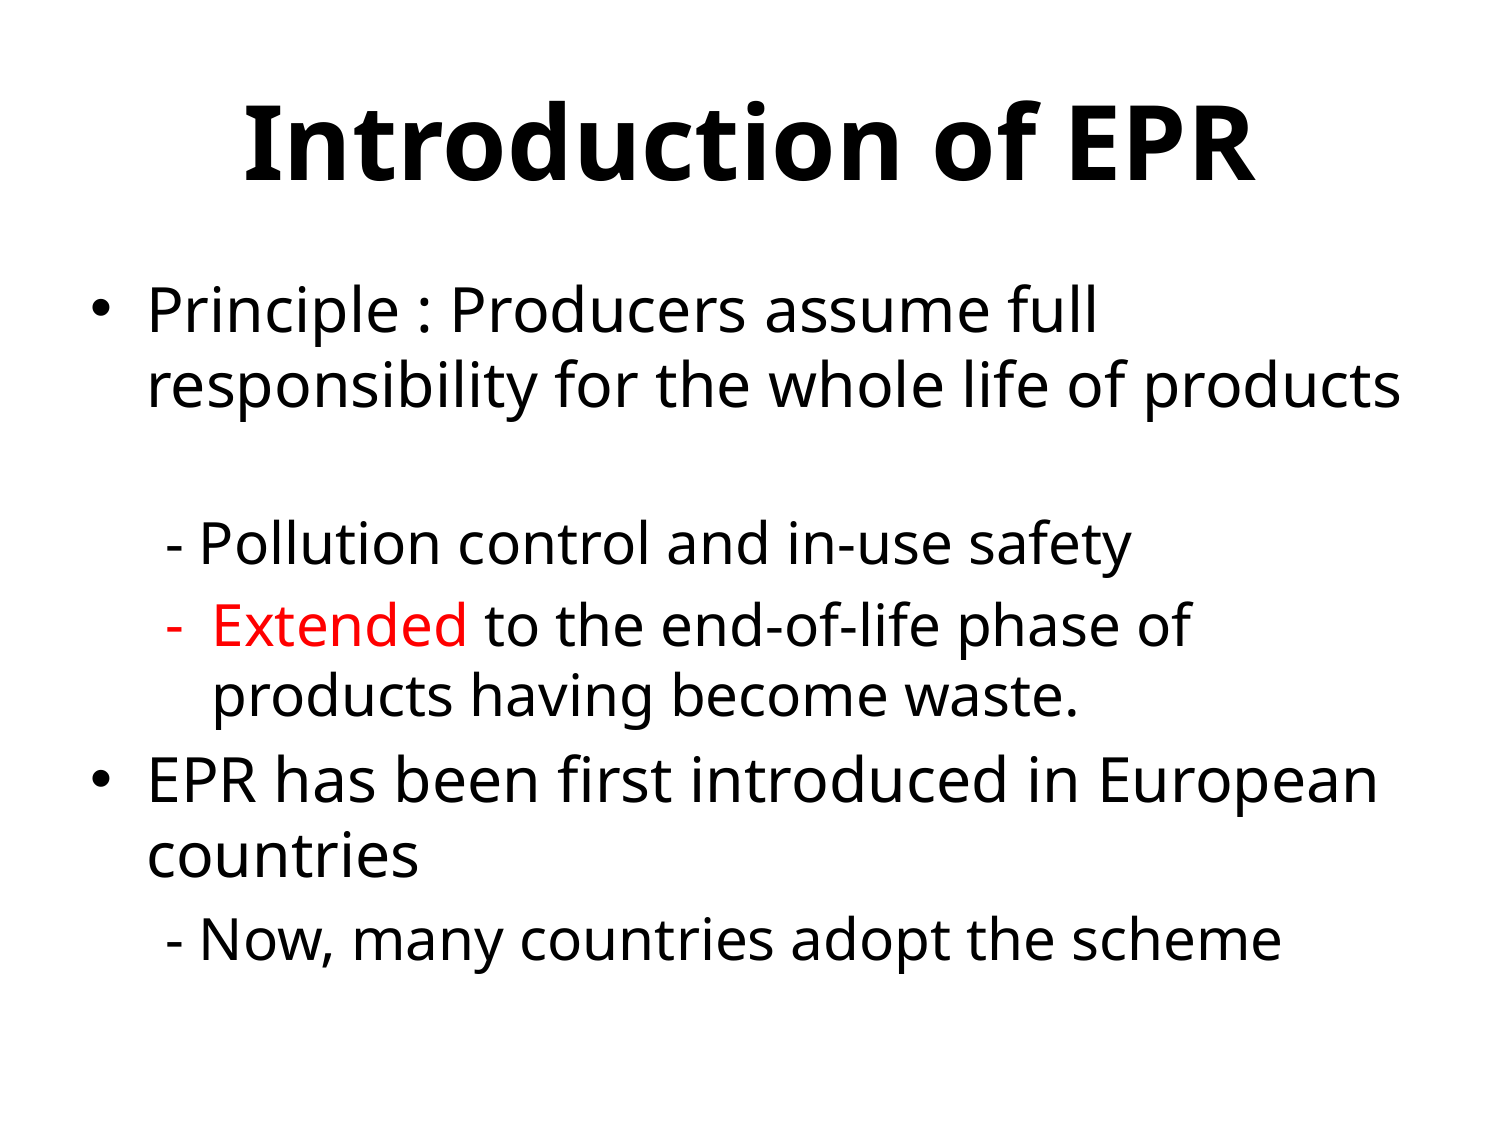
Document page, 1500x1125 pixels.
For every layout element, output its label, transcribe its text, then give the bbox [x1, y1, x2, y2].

title Introduction of EPR [75, 45, 1425, 233]
list Principle : Producers assume full responsibility for the whole life of products - Pollution control and in-use safety Extended to the end-of-life phase of products having become waste. EPR has been first introduced in European countries - Now, many countries adopt the scheme [75, 262, 1425, 1005]
